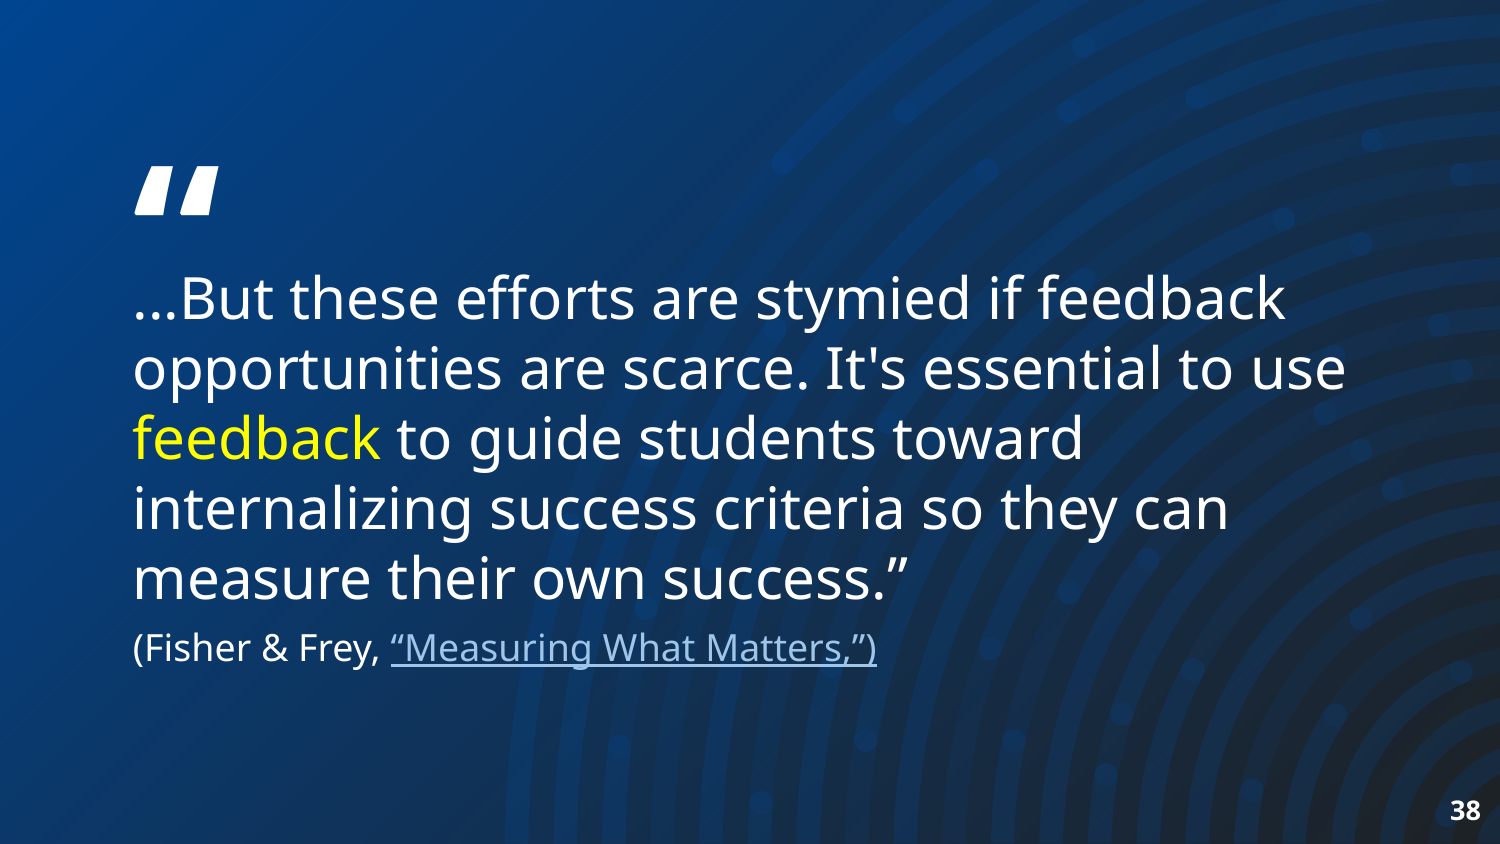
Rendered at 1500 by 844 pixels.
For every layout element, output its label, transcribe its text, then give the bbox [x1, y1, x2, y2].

list ...But these efforts are stymied if feedback opportunities are scarce. It's essential to use feedback to guide students toward internalizing success criteria so they can measure their own success.” (Fisher & Frey, “Measuring What Matters,”) [132, 261, 1426, 711]
slide_number 38 [1391, 779, 1482, 844]
